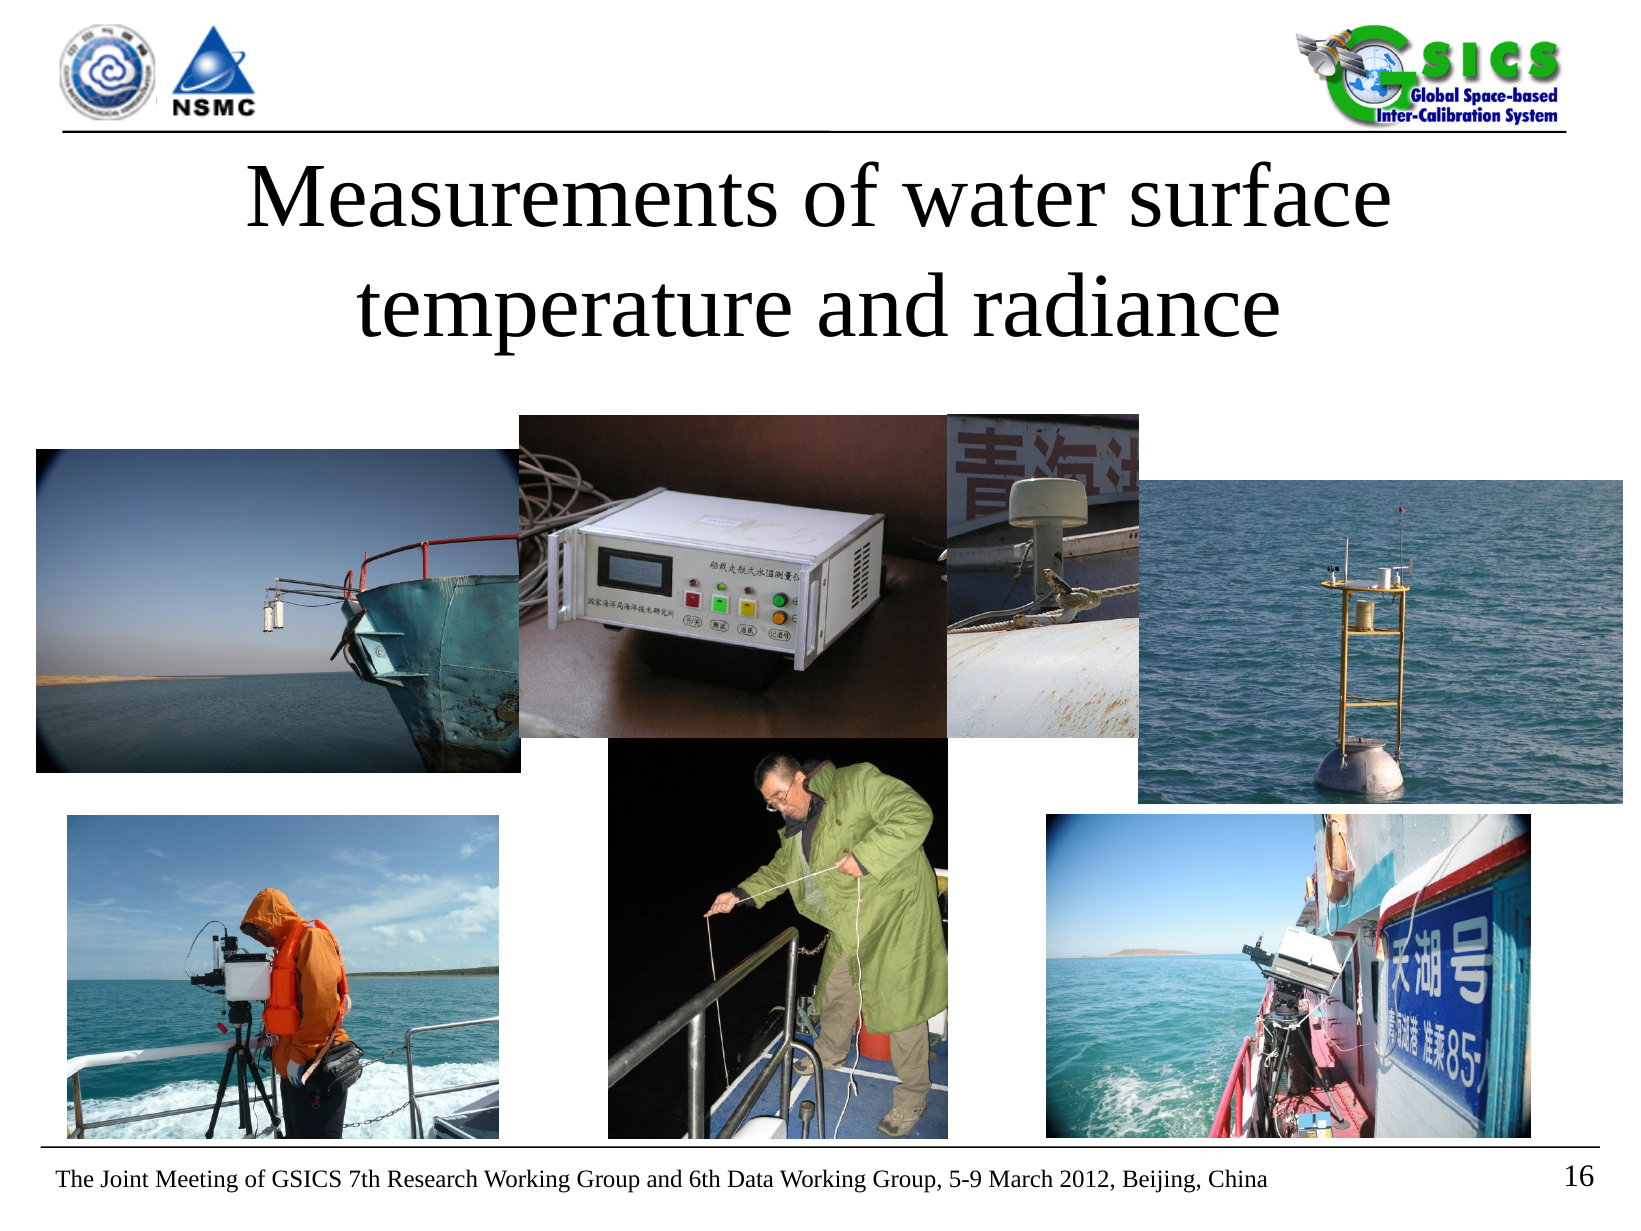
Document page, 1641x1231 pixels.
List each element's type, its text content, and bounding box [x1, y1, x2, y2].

picture [55, 17, 287, 129]
slide_number 15 [1461, 1146, 1612, 1202]
picture [1046, 814, 1531, 1138]
picture [607, 738, 948, 1140]
picture [1138, 480, 1624, 804]
picture [36, 449, 522, 773]
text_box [518, 414, 1140, 738]
title Measurements of water surface temperature and radiance [82, 126, 1559, 297]
picture [67, 815, 499, 1140]
picture [1288, 17, 1565, 130]
